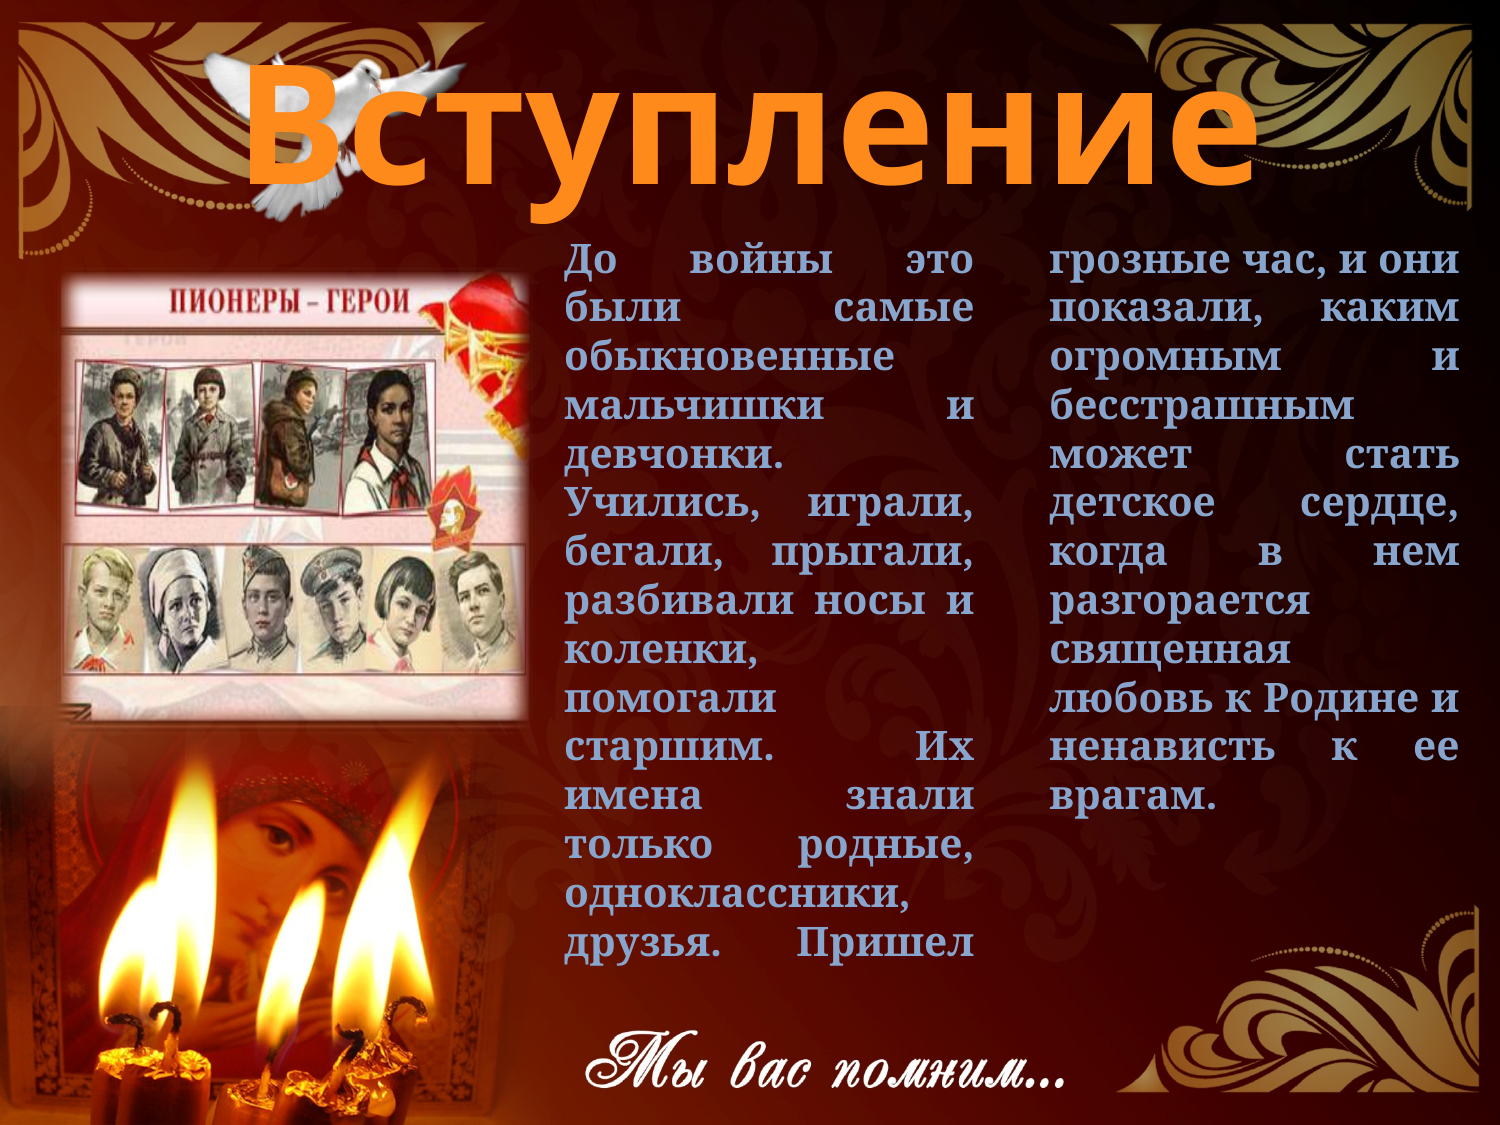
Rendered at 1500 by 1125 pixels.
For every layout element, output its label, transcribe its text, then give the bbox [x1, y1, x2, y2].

picture [0, 0, 1500, 1125]
title Вступление [74, 24, 1425, 225]
list До войны это были самые обыкновенные мальчишки и девчонки. Учились, играли, бегали, прыгали, разбивали носы и коленки, помогали старшим. Их имена знали только родные, одноклассники, друзья. Пришел грозные час, и они показали, каким огромным и бесстрашным может стать детское сердце, когда в нем разгорается священная любовь к Родине и ненависть к ее врагам. [474, 224, 1475, 975]
